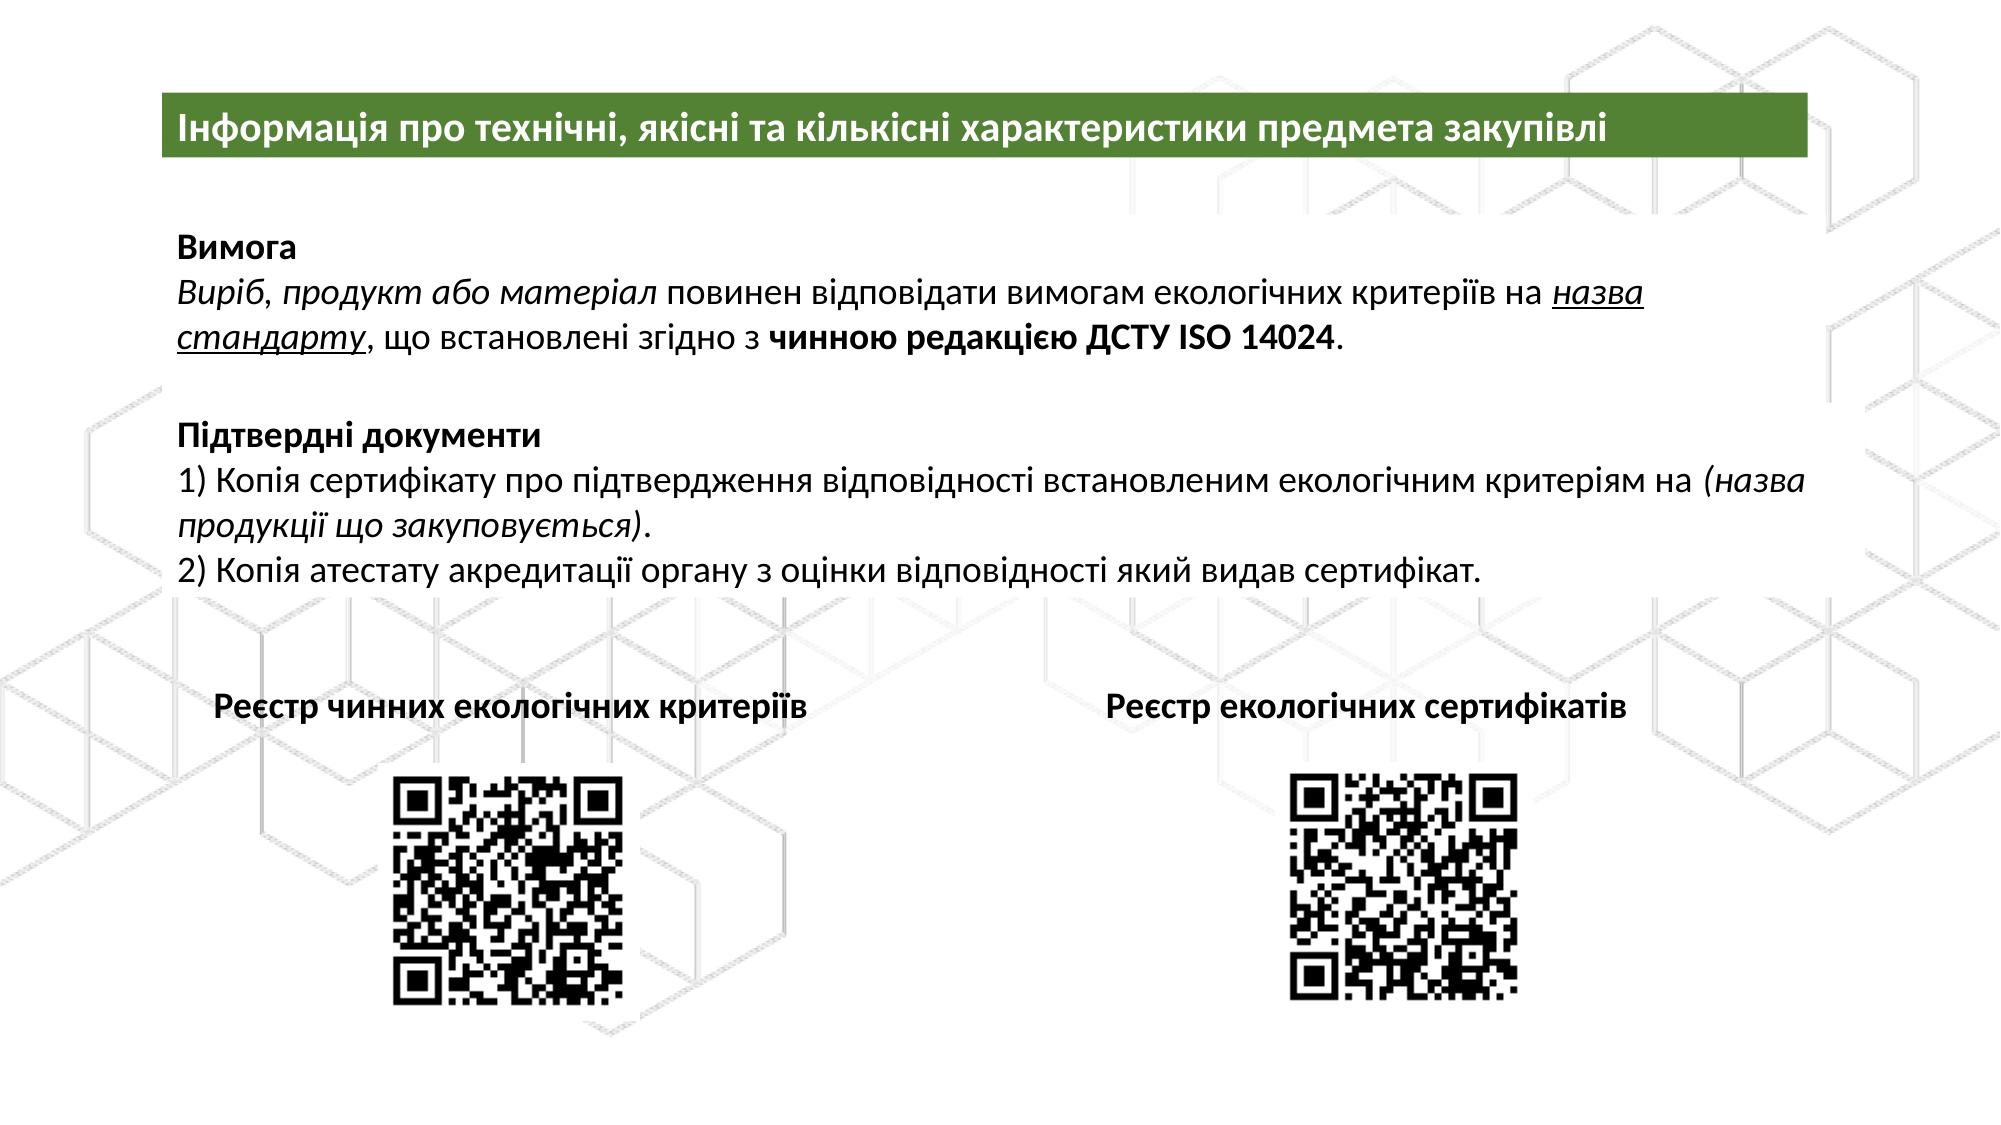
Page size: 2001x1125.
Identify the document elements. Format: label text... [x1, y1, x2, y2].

picture [0, 0, 2000, 1125]
text_box Вимога Виріб, продукт або матеріал повинен відповідати вимогам екологічних критеріїв на назва стандарту, що встановлені згідно з чинною редакцією ДСТУ ISO 14024. [162, 214, 1827, 409]
text_box Реєстр чинних екологічних критеріїв [198, 673, 824, 733]
text_box Реєстр екологічних сертифікатів [1091, 673, 1643, 733]
text_box Підтвердні документи 1) Копія сертифікату про підтвердження відповідності встановленим екологічним критеріям на (назва продукції що закуповується). 2) Копія атестату акредитації органу з оцінки відповідності який видав сертифікат. [162, 402, 1866, 598]
text_box Інформація про технічні, якісні та кількісні характеристики предмета закупівлі [162, 92, 1808, 158]
